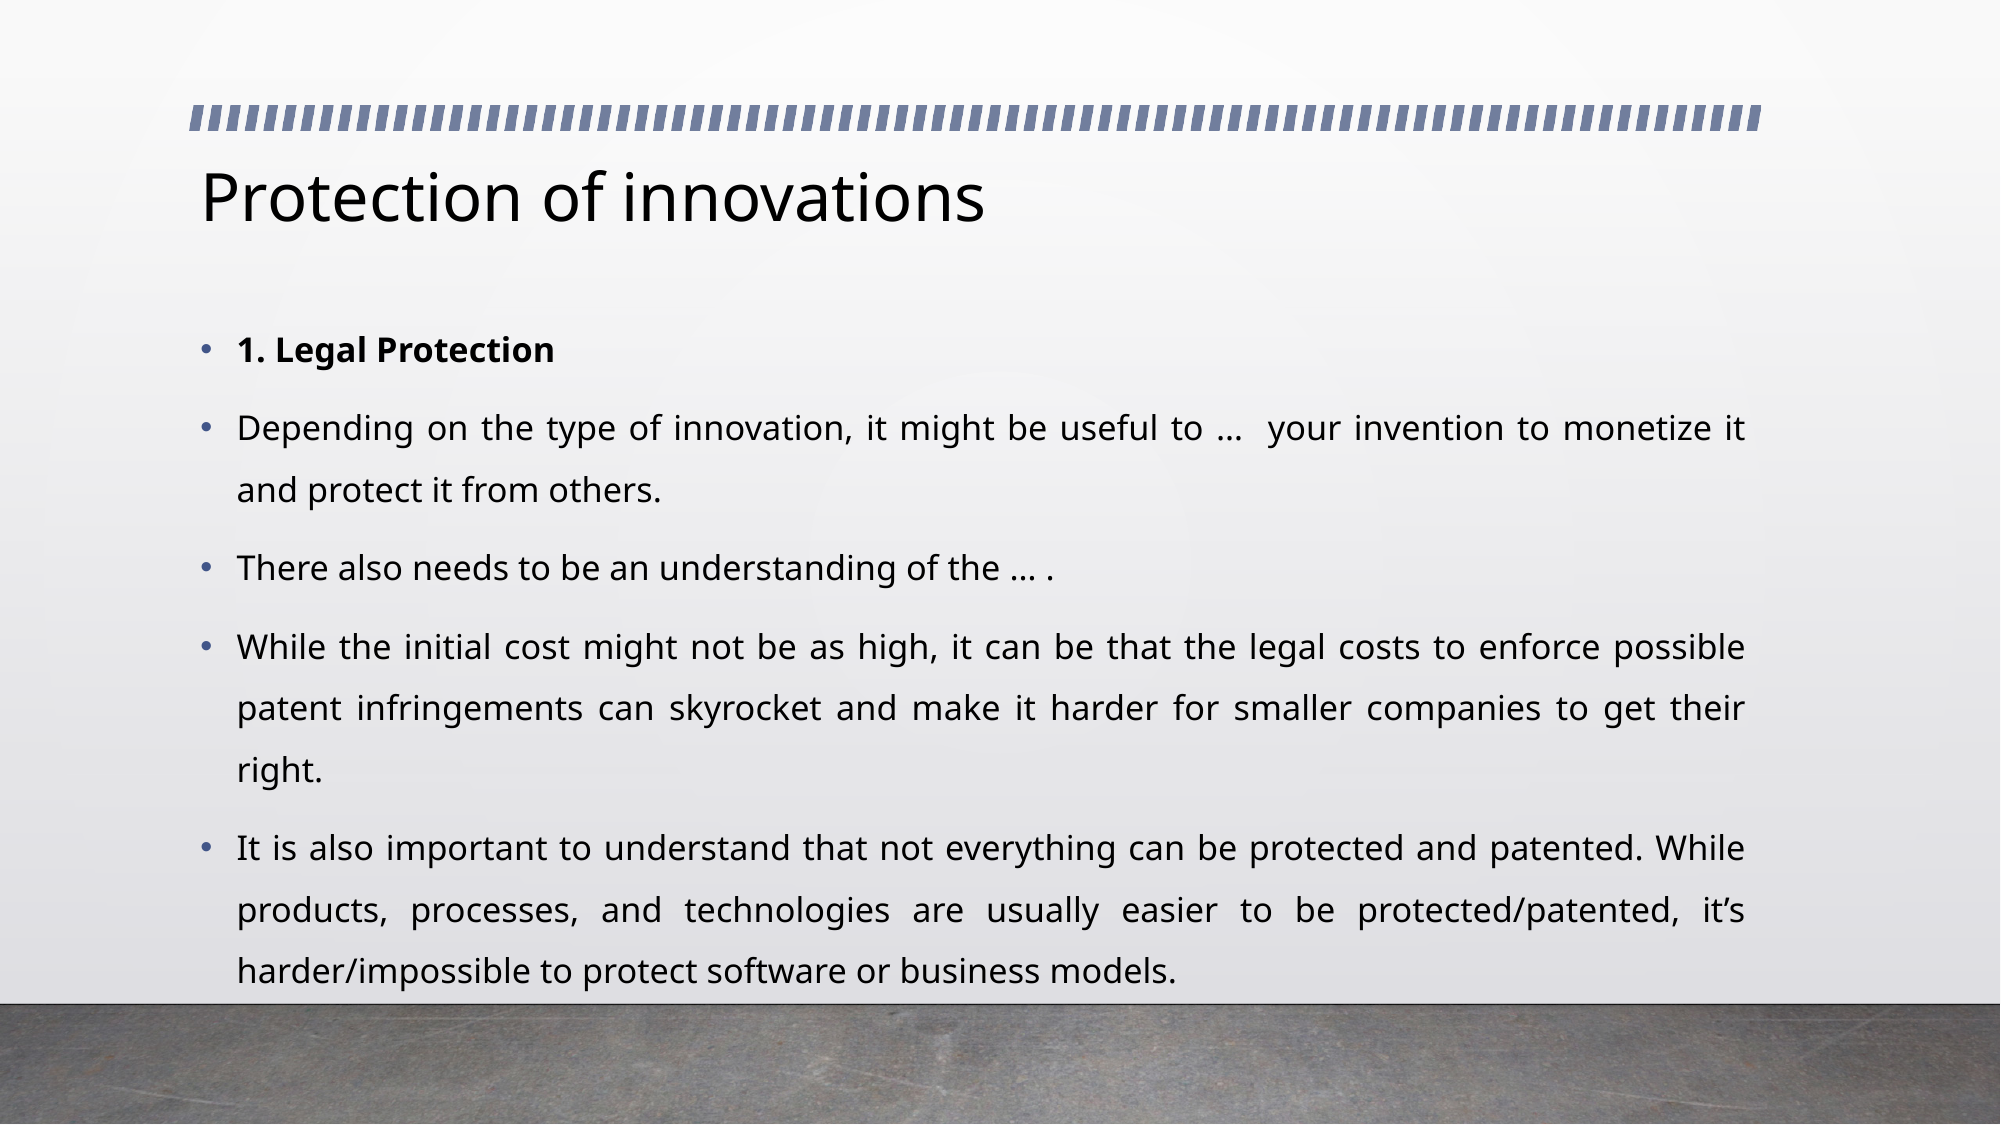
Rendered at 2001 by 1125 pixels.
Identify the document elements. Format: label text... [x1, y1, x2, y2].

title Protection of innovations [185, 156, 1761, 299]
picture [0, 1004, 2000, 1124]
list 1. Legal Protection Depending on the type of innovation, it might be useful to … your invention to monetize it and protect it from others. There also needs to be an understanding of the … . While the initial cost might not be as high, it can be that the legal costs to enforce possible patent infringements can skyrocket and make it harder for smaller companies to get their right. It is also important to understand that not everything can be protected and patented. While products, processes, and technologies are usually easier to be protected/patented, it’s harder/impossible to protect software or business models. [185, 299, 1761, 1005]
